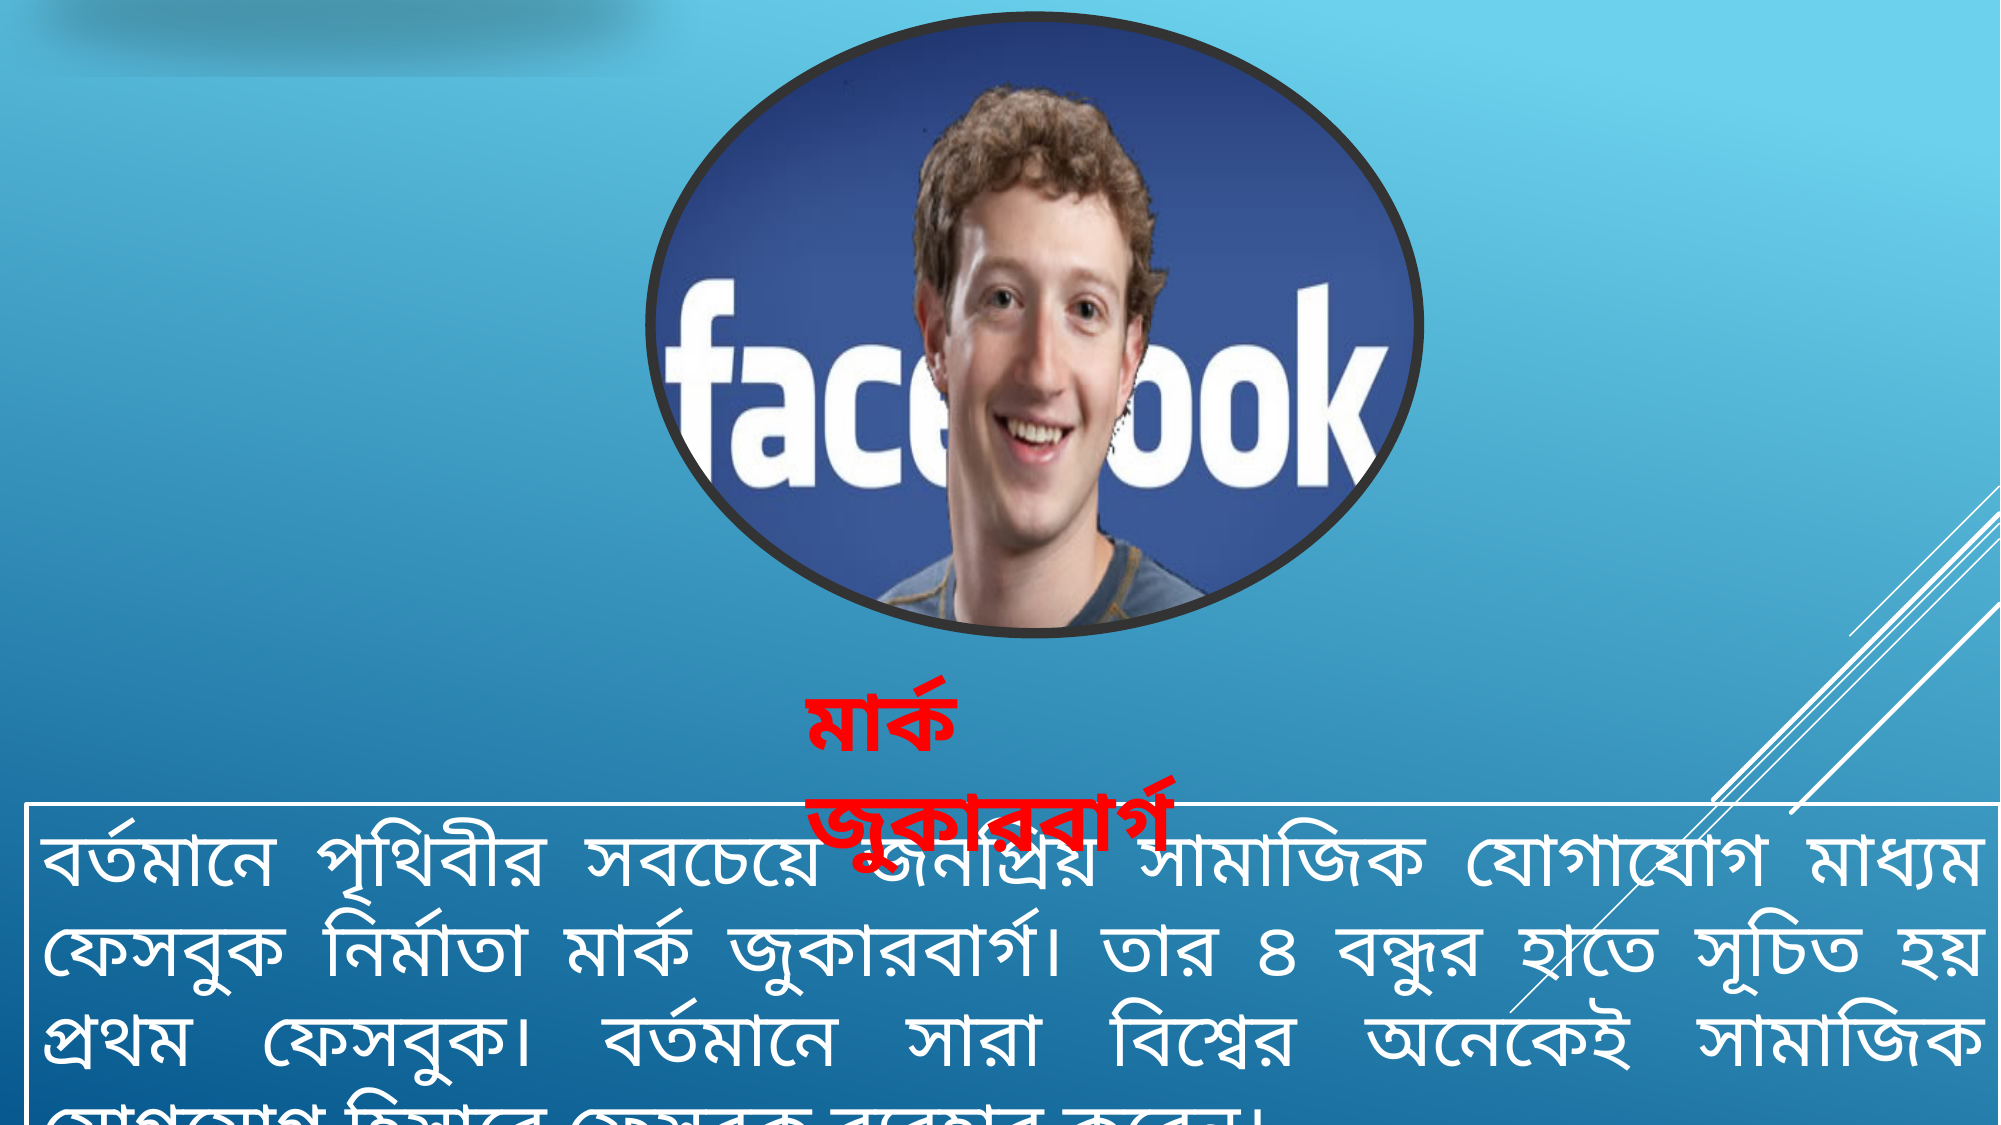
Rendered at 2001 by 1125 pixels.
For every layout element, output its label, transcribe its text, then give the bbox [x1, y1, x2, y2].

text_box বর্তমানে পৃথিবীর সবচেয়ে জনপ্রিয় সামাজিক যোগাযোগ মাধ্যম ফেসবুক নির্মাতা মার্ক জুকারবার্গ। তার ৪ বন্ধুর হাতে সূচিত হয় প্রথম ফেসবুক। বর্তমানে সারা বিশ্বের অনেকেই সামাজিক যোগযোগ হিসাবে ফেসবুক ব্যবহার করেন। [26, 803, 2000, 1125]
picture [650, 16, 1420, 634]
text_box মার্ক জুকারবার্গ [791, 660, 1235, 876]
